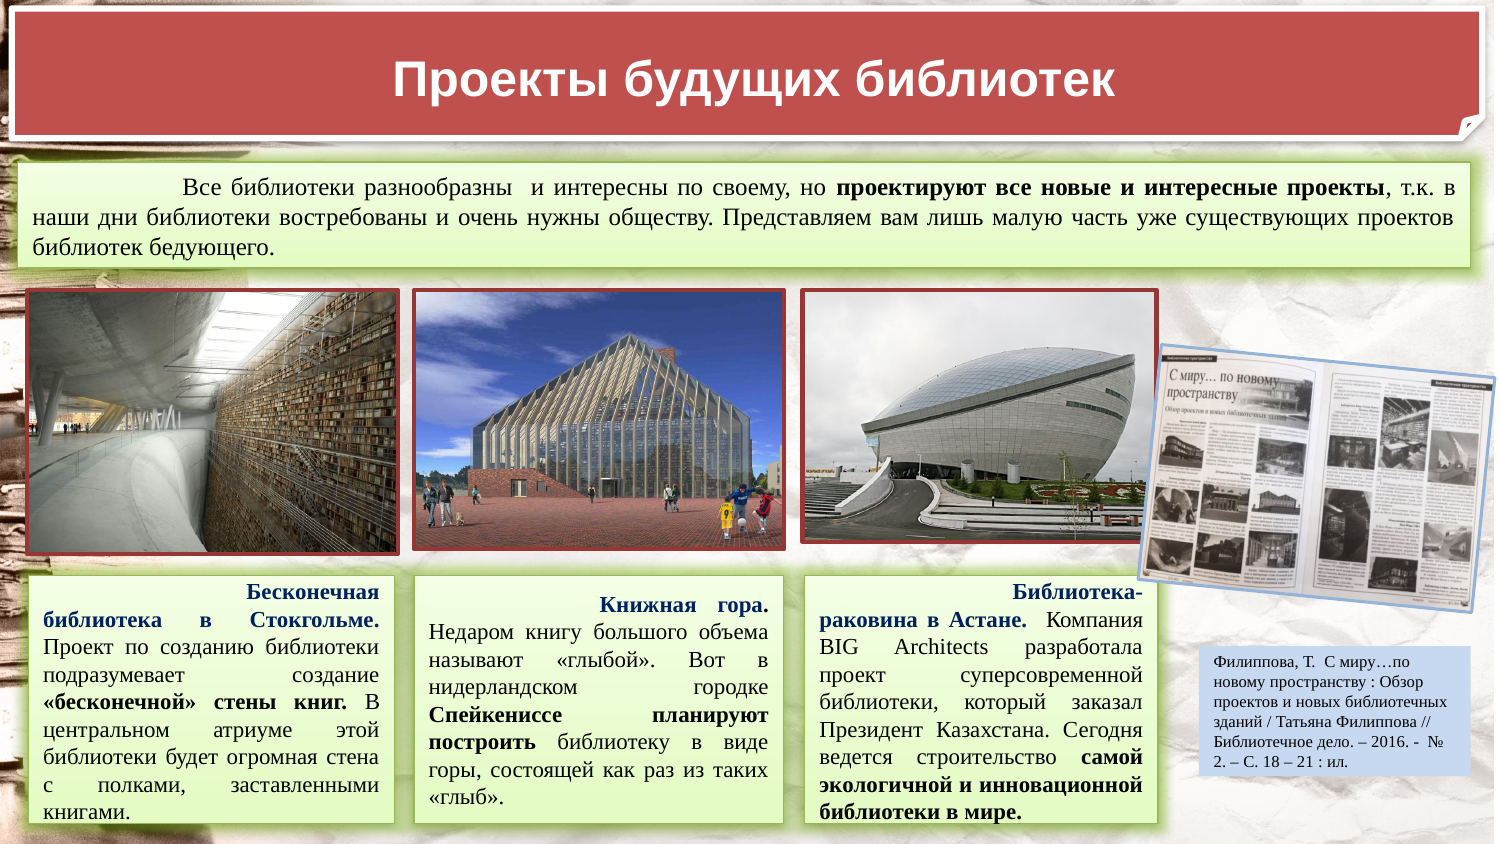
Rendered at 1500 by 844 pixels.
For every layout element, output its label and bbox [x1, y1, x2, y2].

list [29, 291, 396, 553]
picture [0, 0, 1495, 844]
